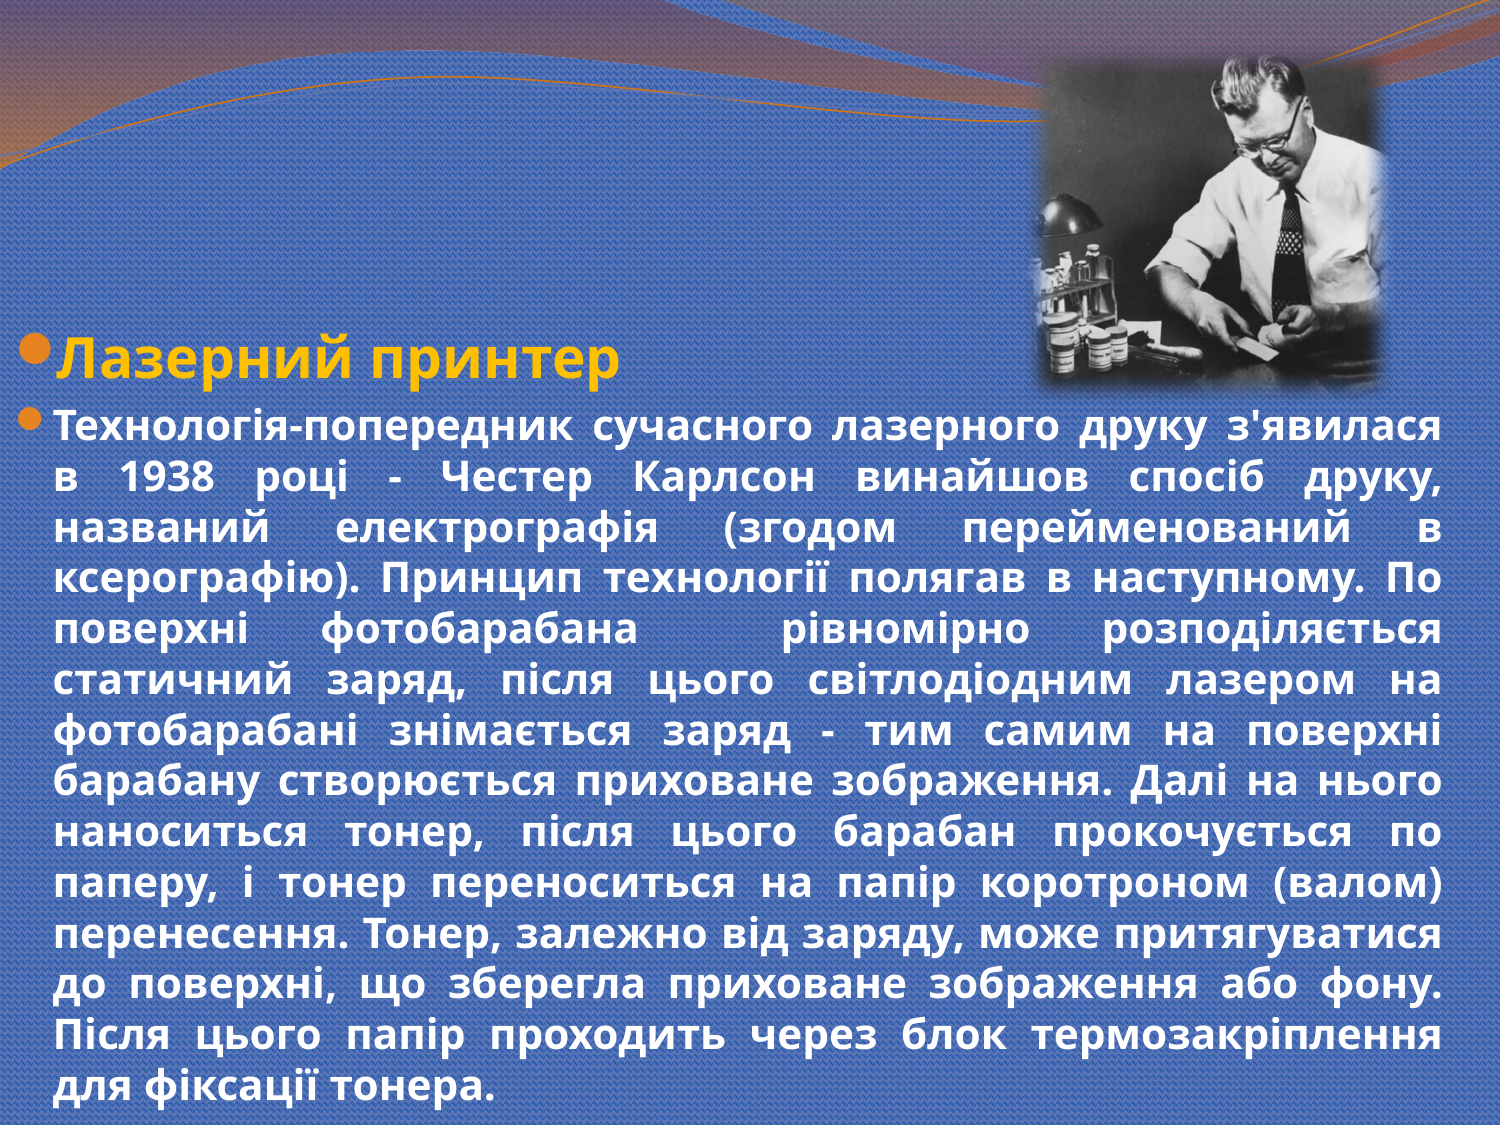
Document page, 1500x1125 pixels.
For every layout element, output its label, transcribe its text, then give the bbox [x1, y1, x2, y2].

list Лазерний принтер Технологія-попередник сучасного лазерного друку з'явилася в 1938 році - Честер Карлсон винайшов спосіб друку, названий електрографія (згодом перейменований в ксерографію). Принцип технології полягав в наступному. По поверхні фотобарабана рівномірно розподіляється статичний заряд, після цього світлодіодним лазером на фотобарабані знімається заряд - тим самим на поверхні барабану створюється приховане зображення. Далі на нього наноситься тонер, після цього барабан прокочується по паперу, і тонер переноситься на папір коротроном (валом) перенесення. Тонер, залежно від заряду, може притягуватися до поверхні, що зберегла приховане зображення або фону. Після цього папір проходить через блок термозакріплення для фіксації тонера. [0, 314, 1459, 1125]
picture [1021, 42, 1397, 408]
